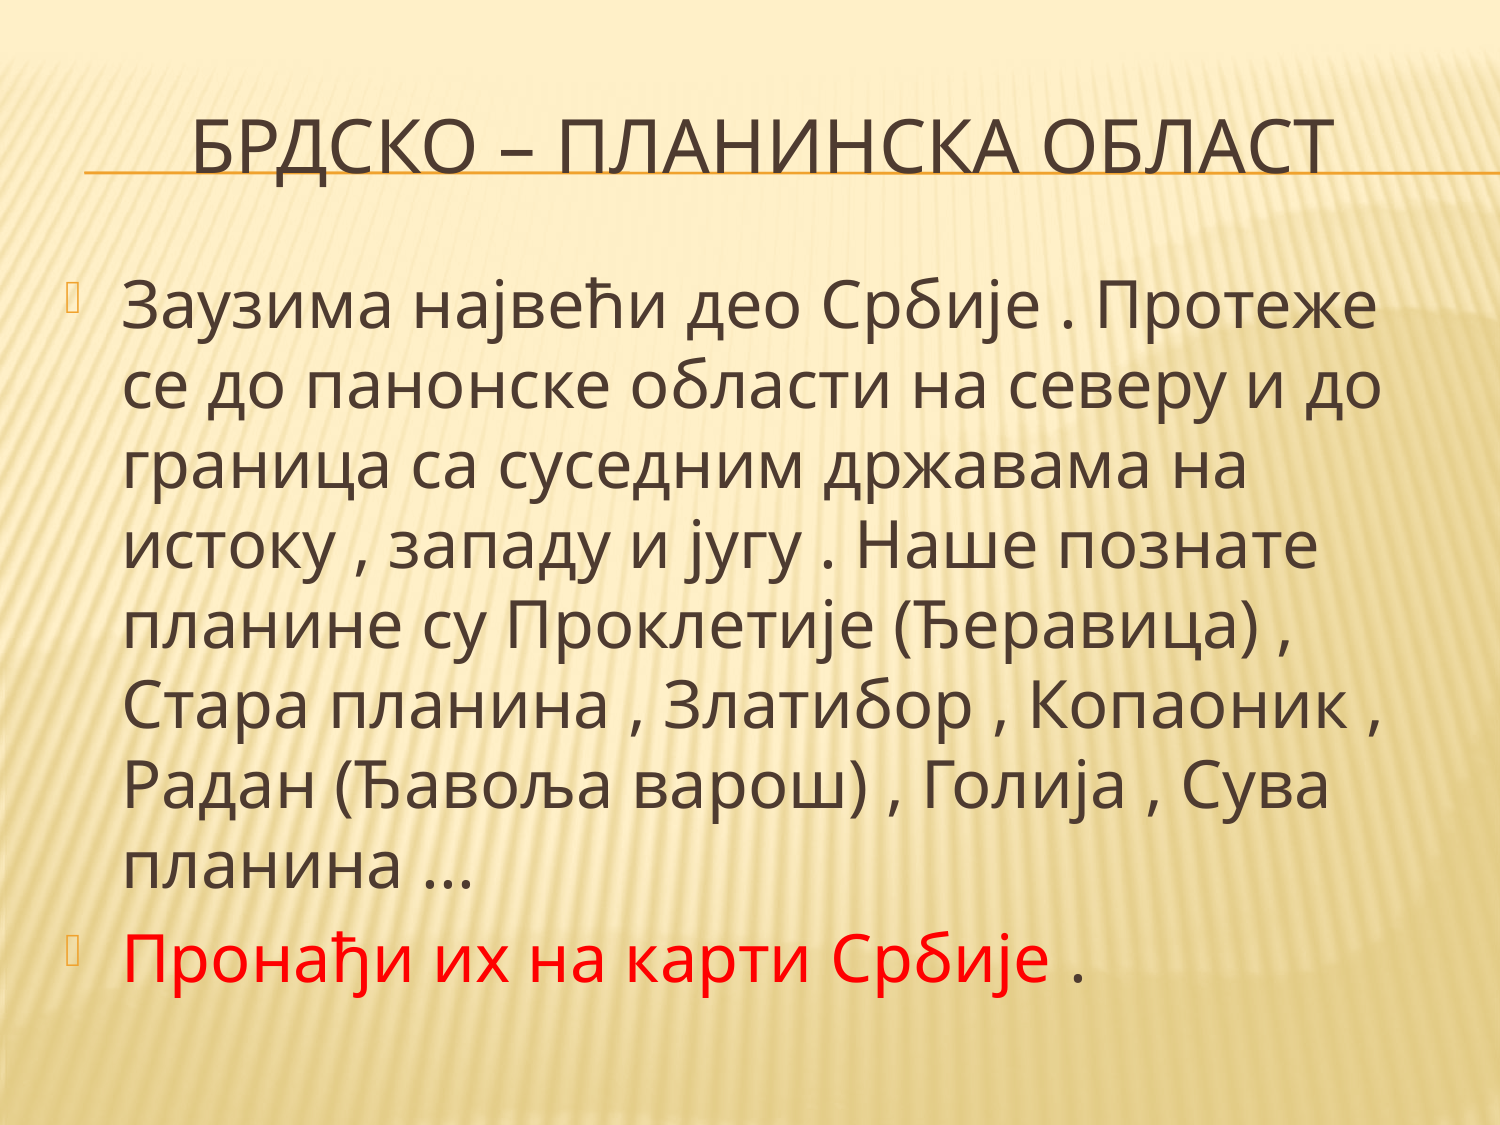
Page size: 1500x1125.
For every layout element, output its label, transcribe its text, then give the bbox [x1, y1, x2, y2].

title Брдско – Планинска област [50, 75, 1475, 213]
list Заузима највећи део Србије . Протеже се до панонске области на северу и до граница са суседним државама на истоку , западу и југу . Наше познате планине су Проклетије (Ђеравица) , Стара планина , Златибор , Копаоник , Радан (Ђавоља варош) , Голија , Сува планина ... Пронађи их на карти Србије . [50, 254, 1475, 998]
